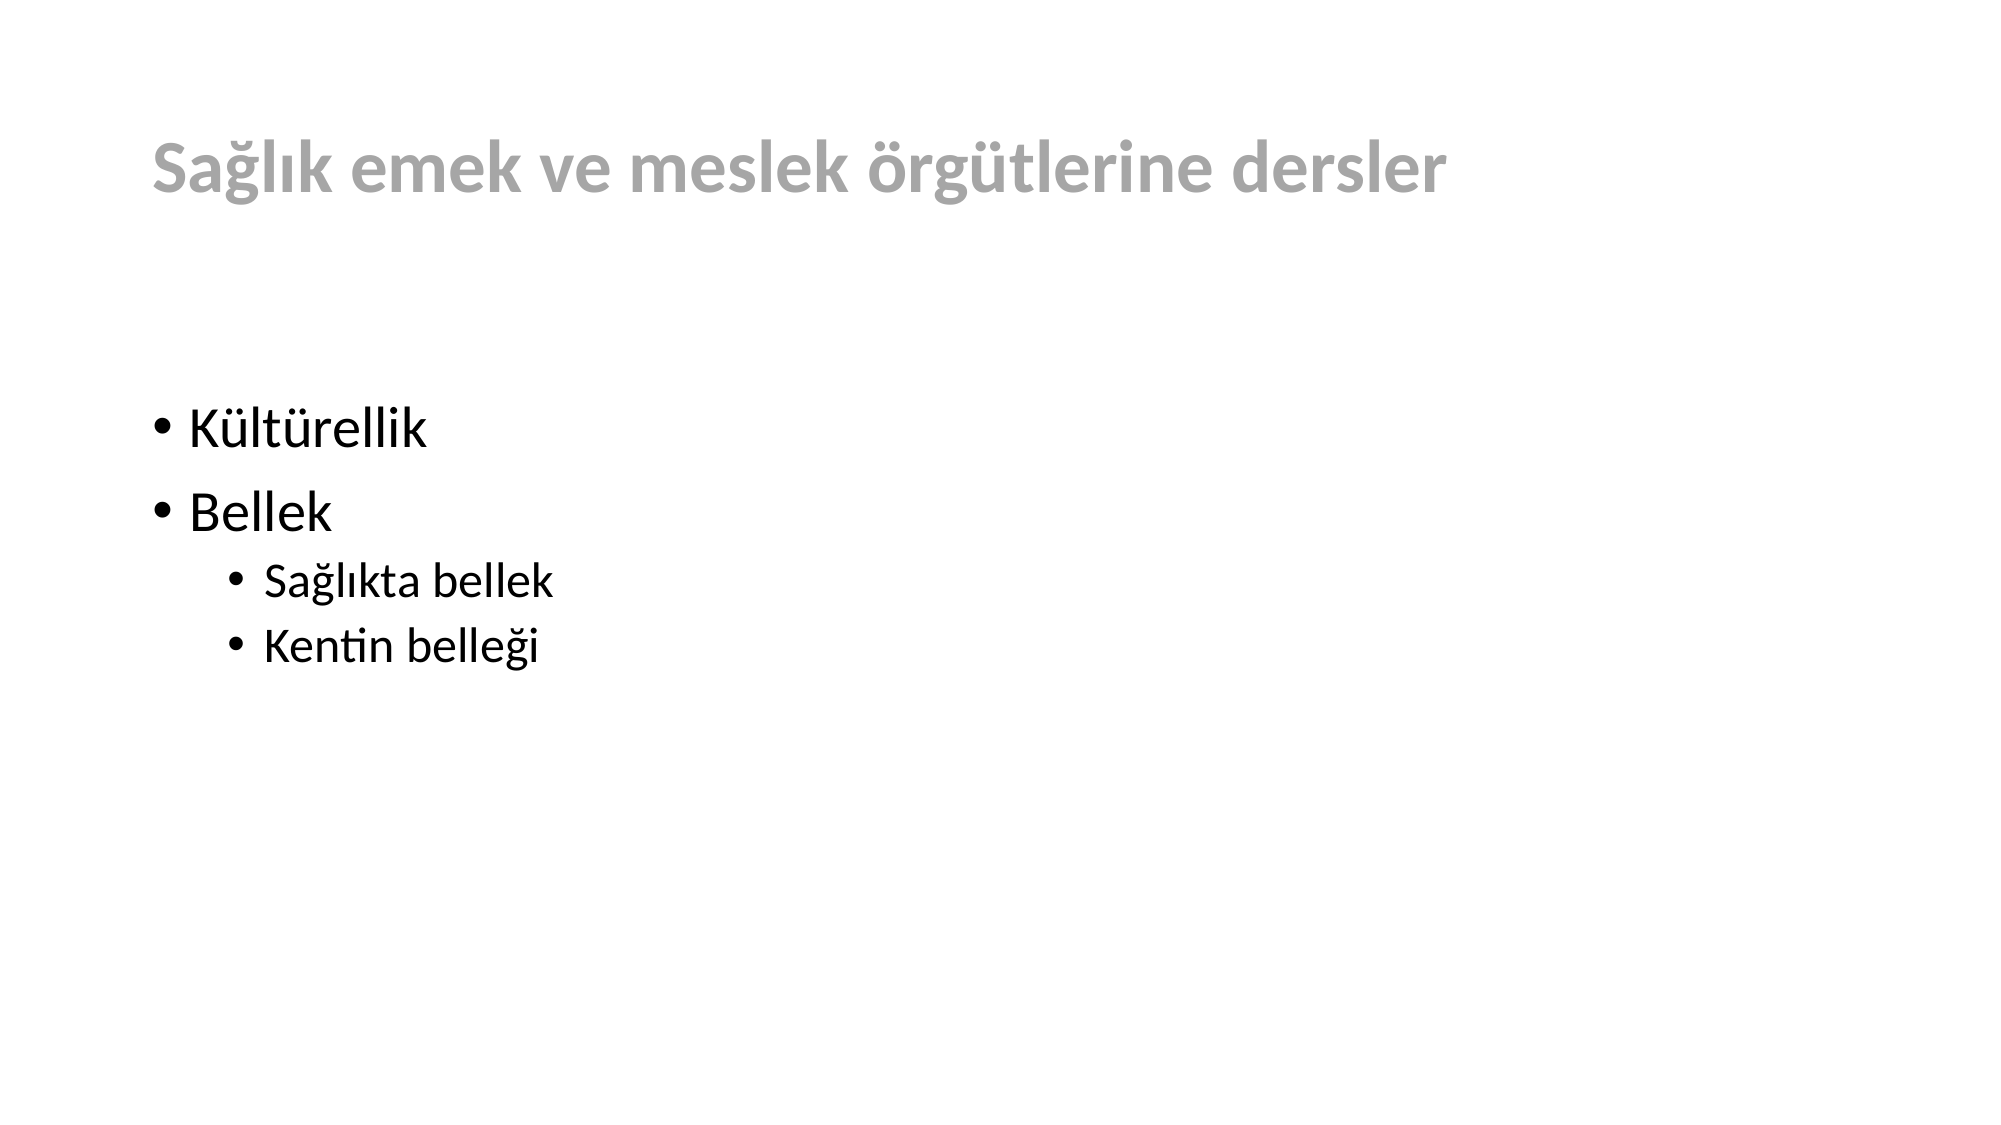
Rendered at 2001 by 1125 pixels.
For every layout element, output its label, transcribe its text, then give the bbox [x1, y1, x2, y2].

title Sağlık emek ve meslek örgütlerine dersler [137, 59, 1863, 278]
list Kültürellik Bellek Sağlıkta bellek Kentin belleği [137, 299, 1863, 1014]
